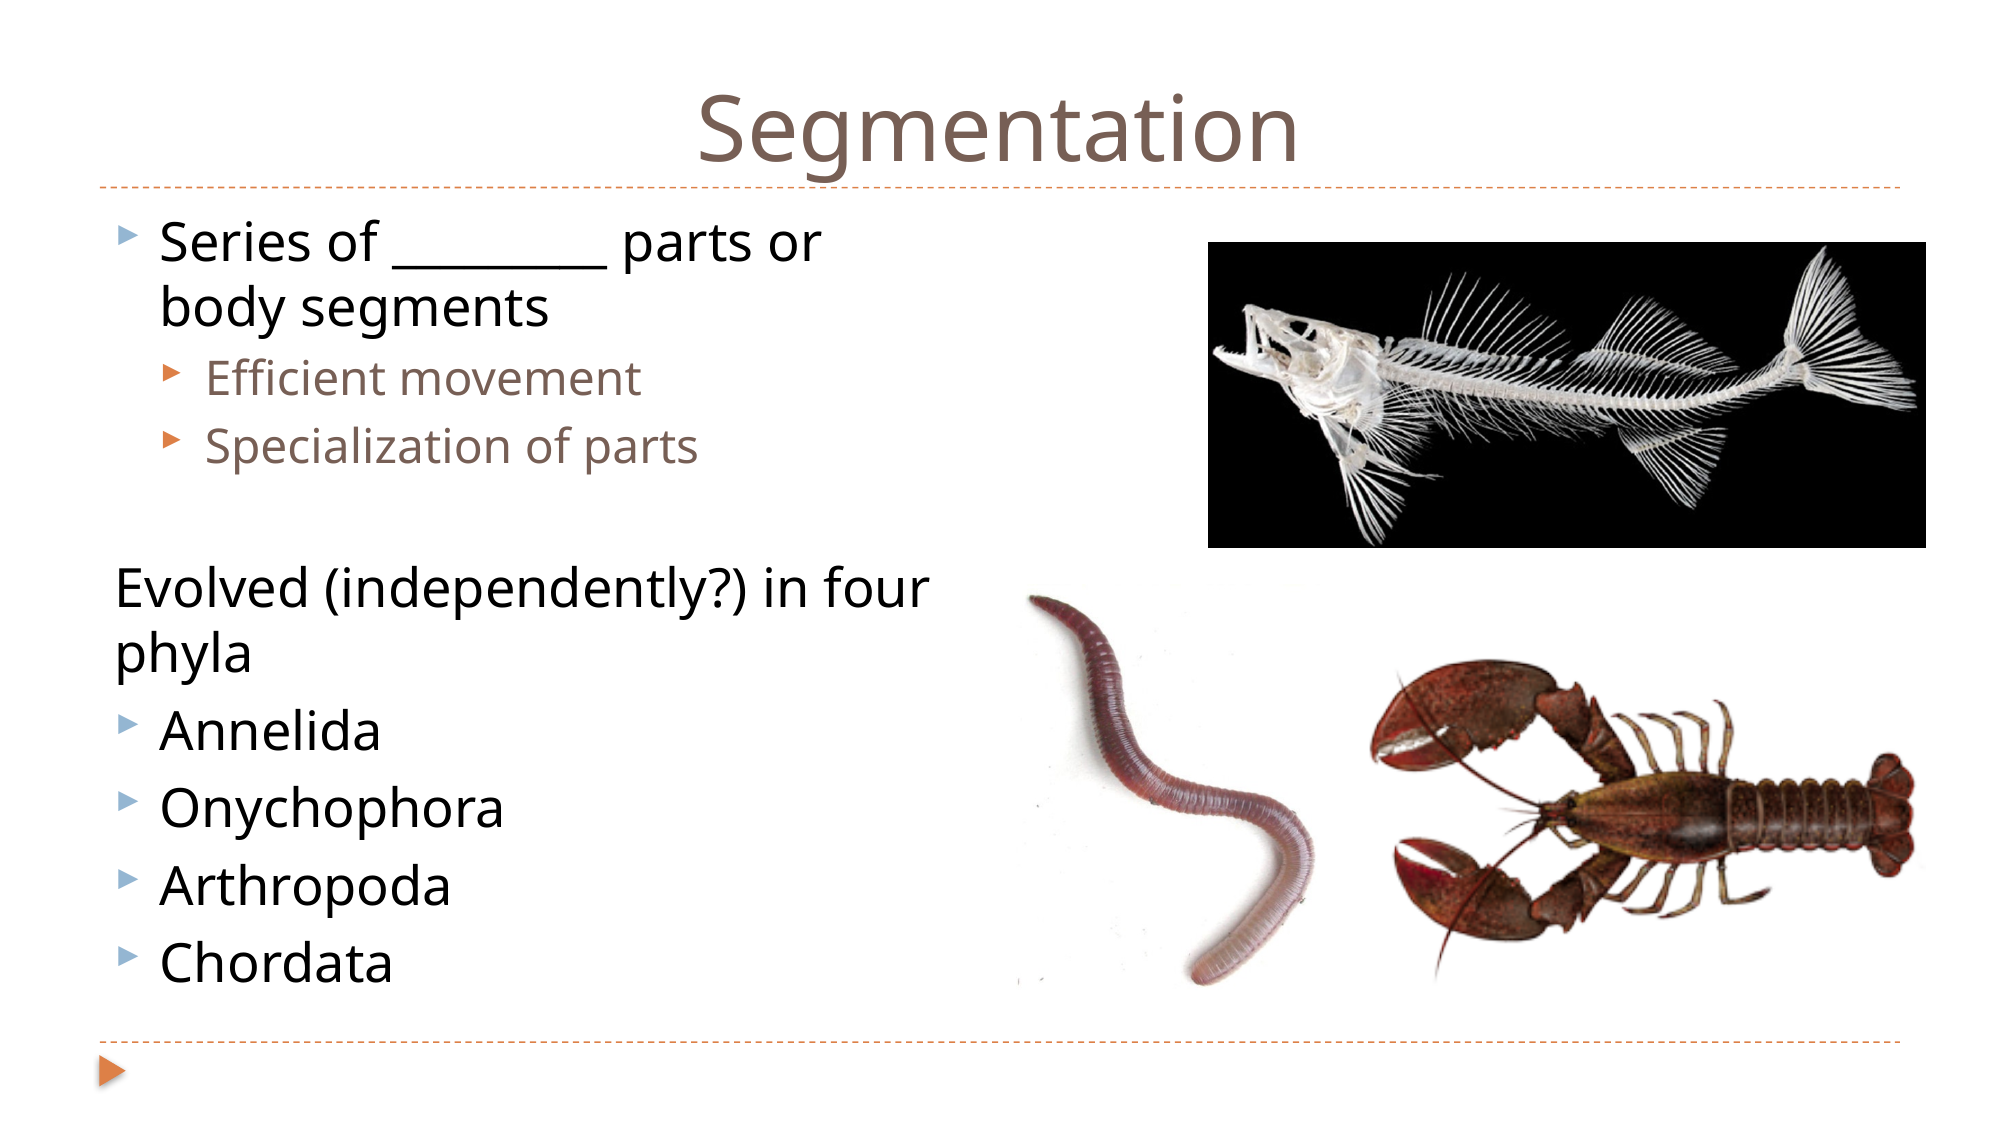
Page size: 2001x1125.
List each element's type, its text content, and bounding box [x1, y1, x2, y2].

list Series of _________ parts or body segments Efficient movement Specialization of parts Evolved (independently?) in four phyla Annelida Onychophora Arthropoda Chordata [99, 200, 968, 1010]
picture [1016, 584, 1320, 993]
picture [1208, 242, 1927, 548]
title Segmentation [99, 24, 1900, 188]
picture [1368, 654, 1927, 993]
